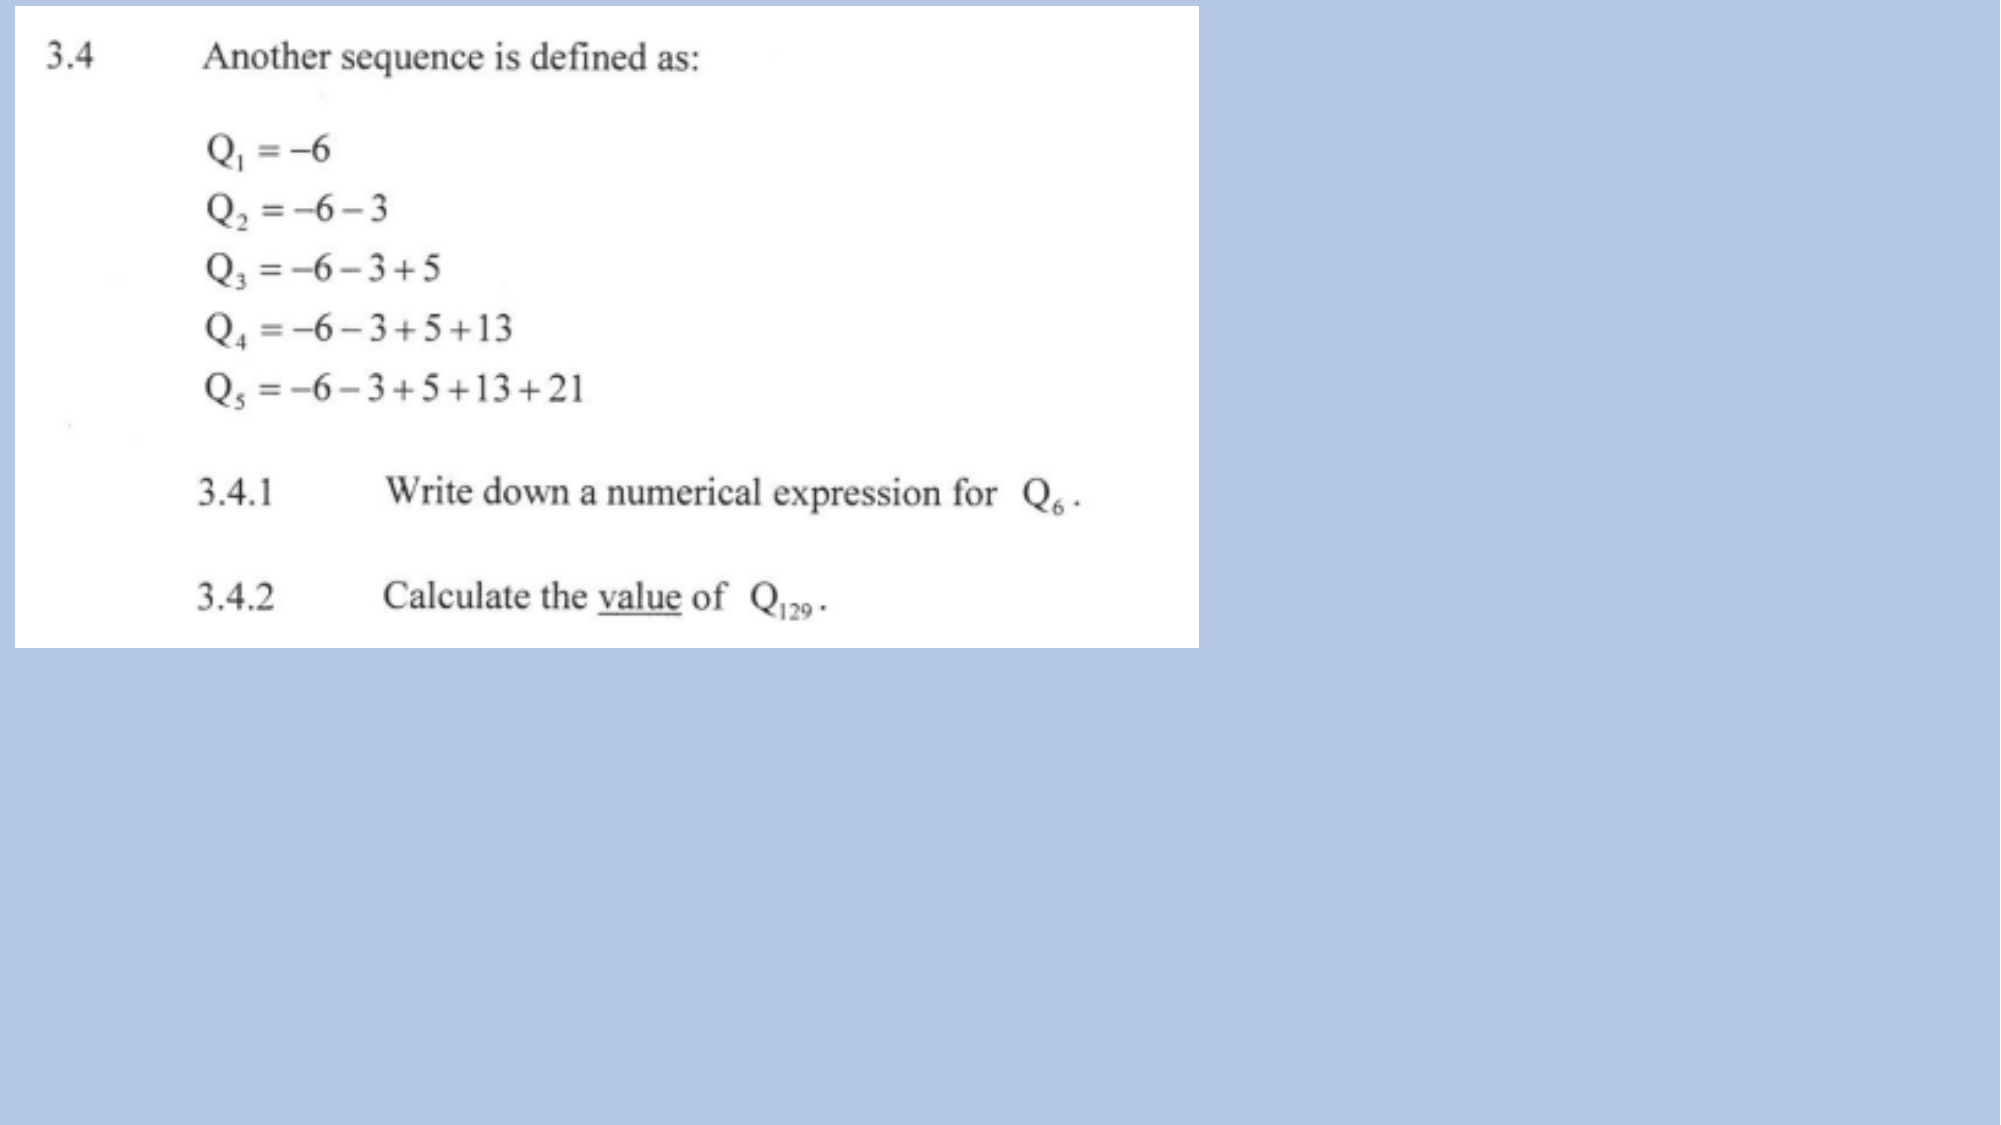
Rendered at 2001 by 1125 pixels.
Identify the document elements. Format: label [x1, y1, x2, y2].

picture [15, 6, 1199, 648]
